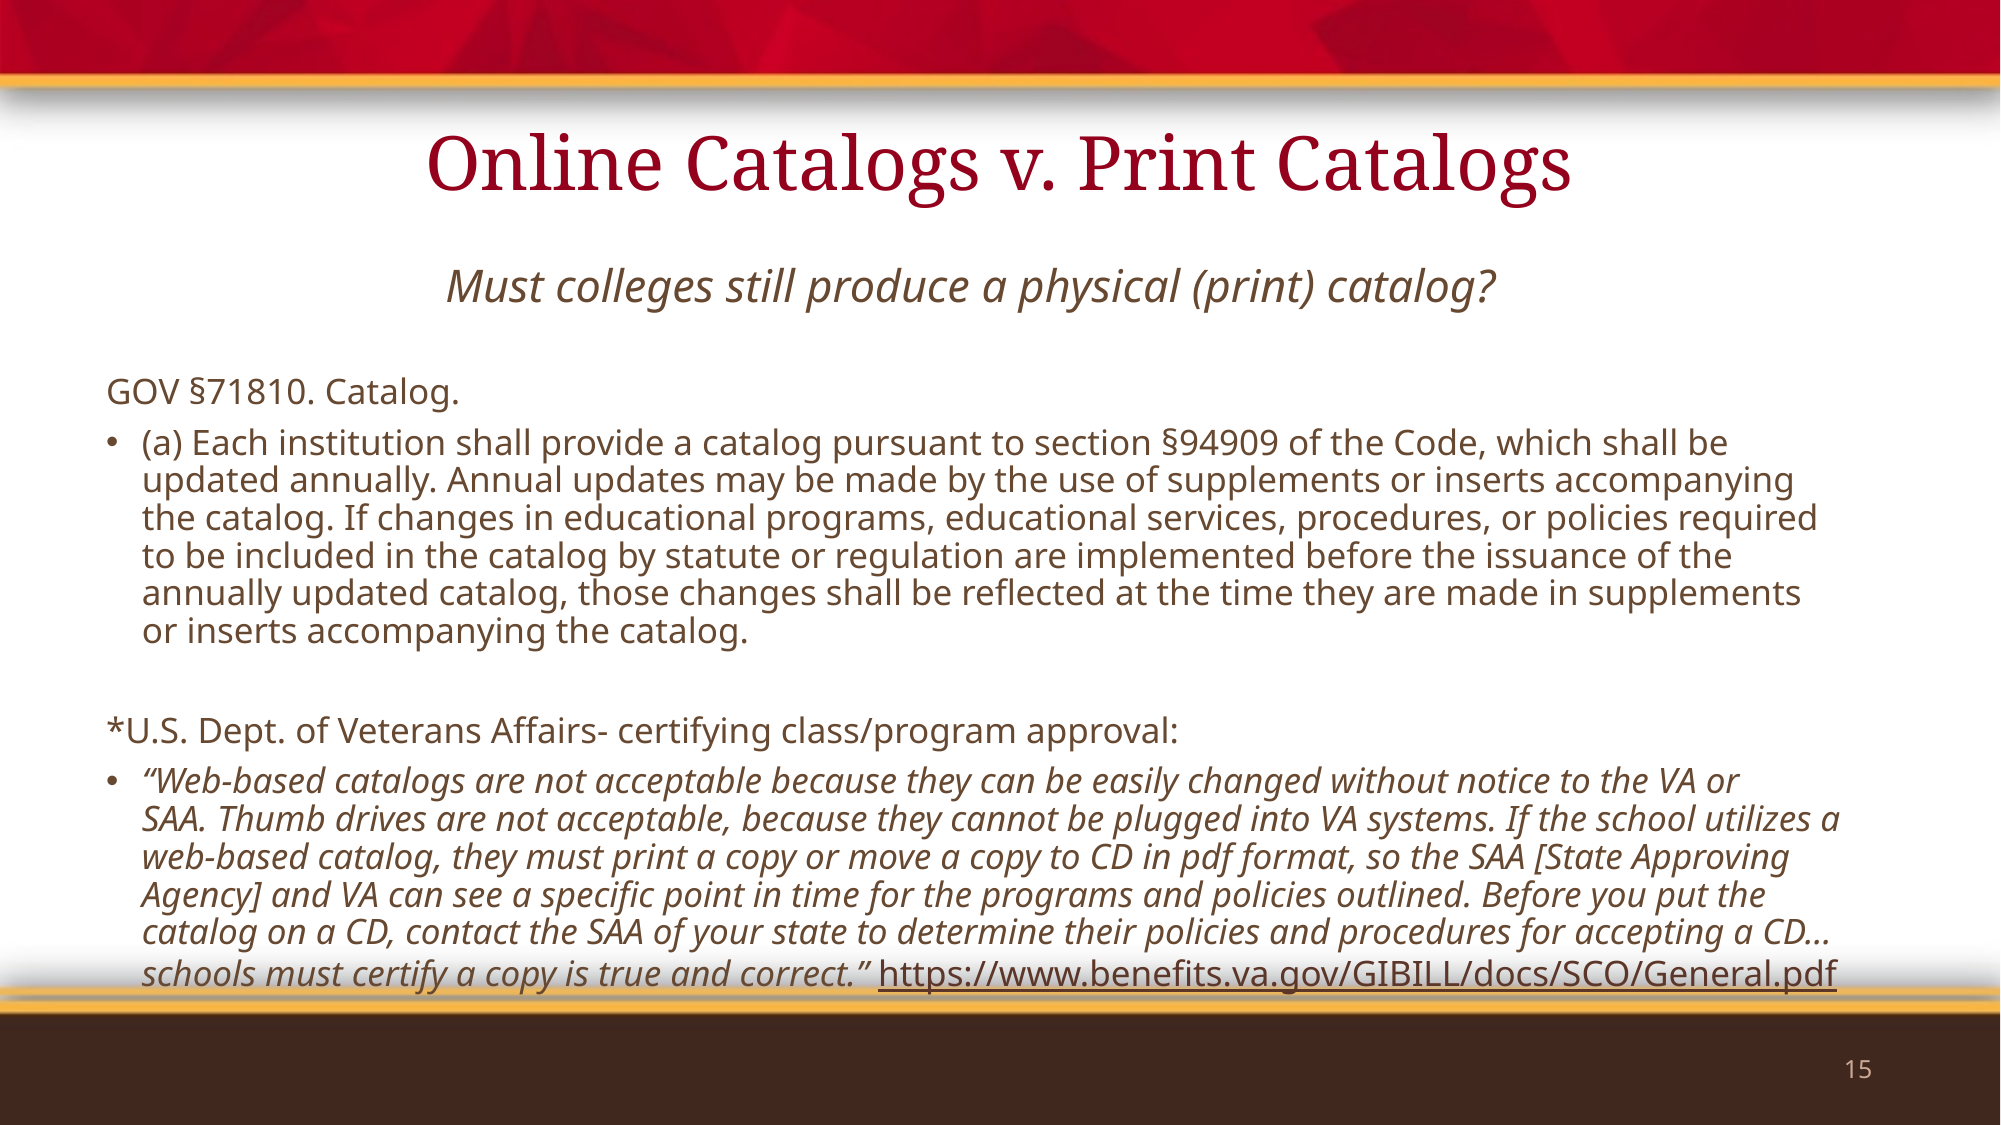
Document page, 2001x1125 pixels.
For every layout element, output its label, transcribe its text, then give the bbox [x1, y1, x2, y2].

title Online Catalogs v. Print Catalogs [137, 91, 1863, 215]
list Must colleges still produce a physical (print) catalog? ​ ​ GOV §71810. Catalog.​ (a) Each institution shall provide a catalog pursuant to section §94909 of the Code, which shall be updated annually. Annual updates may be made by the use of supplements or inserts accompanying the catalog. If changes in educational programs, educational services, procedures, or policies required to be included in the catalog by statute or regulation are implemented before the issuance of the annually updated catalog, those changes shall be reflected at the time they are made in supplements or inserts accompanying the catalog.​ *U.S. Dept. of Veterans Affairs- certifying class/program approval:​ “Web-based catalogs are not acceptable because they can be easily changed without notice to the VA or SAA. Thumb drives are not acceptable, because they cannot be plugged into VA systems. If the school utilizes a web-based catalog, they must print a copy or move a copy to CD in pdf format, so the SAA [State Approving Agency] and VA can see a specific point in time for the programs and policies outlined. Before you put the catalog on a CD, contact the SAA of your state to determine their policies and procedures for accepting a CD…schools must certify a copy is true and correct.” https://www.benefits.va.gov/GIBILL/docs/SCO/General.pdf​ [91, 256, 1863, 1034]
